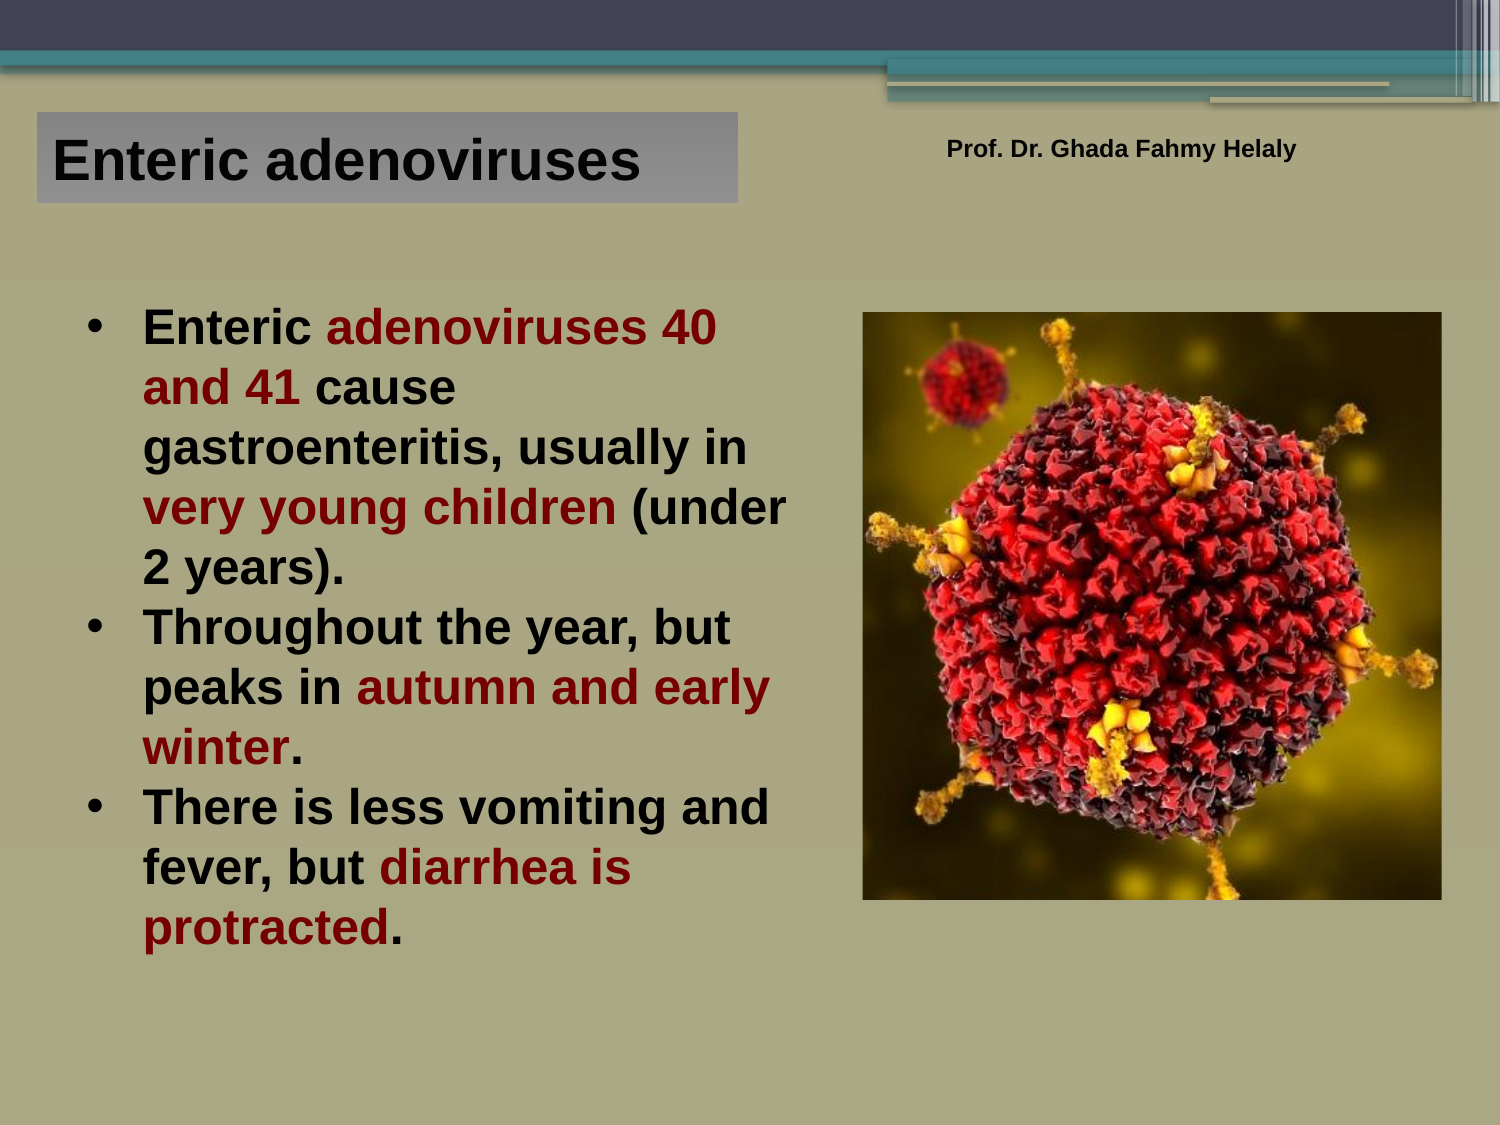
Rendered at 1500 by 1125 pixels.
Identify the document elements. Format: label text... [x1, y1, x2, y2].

picture [862, 312, 1442, 900]
title Enteric adenoviruses [37, 112, 738, 203]
footer Prof. Dr. Ghada Fahmy Helaly [912, 125, 1313, 200]
text_box Enteric adenoviruses 40 and 41 cause gastroenteritis, usually in very young children (under 2 years). Throughout the year, but peaks in autumn and early winter. There is less vomiting and fever, but diarrhea is protracted. [71, 287, 813, 963]
